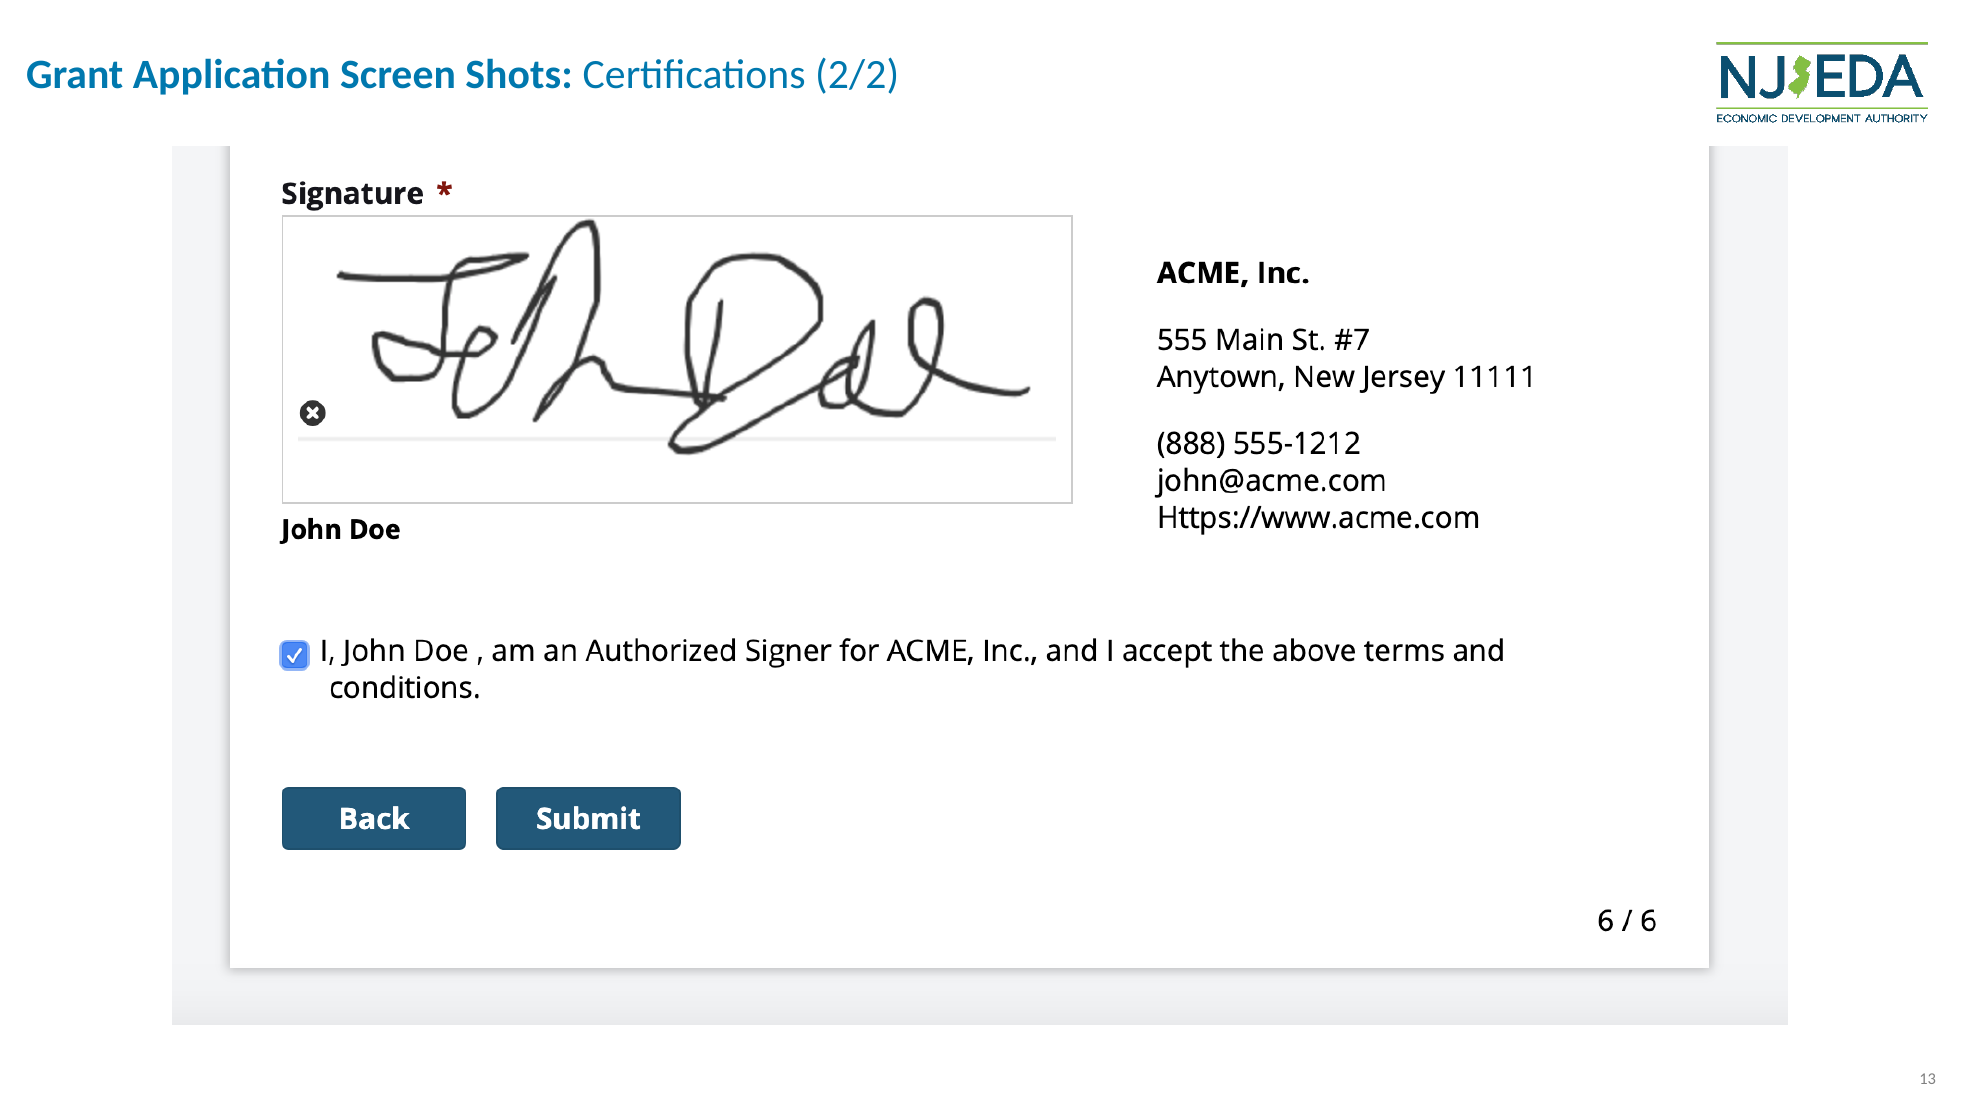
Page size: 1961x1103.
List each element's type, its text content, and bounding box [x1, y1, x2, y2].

title Grant Application Screen Shots: Certifications (2/2) [26, 46, 1912, 98]
picture [172, 0, 1943, 1025]
